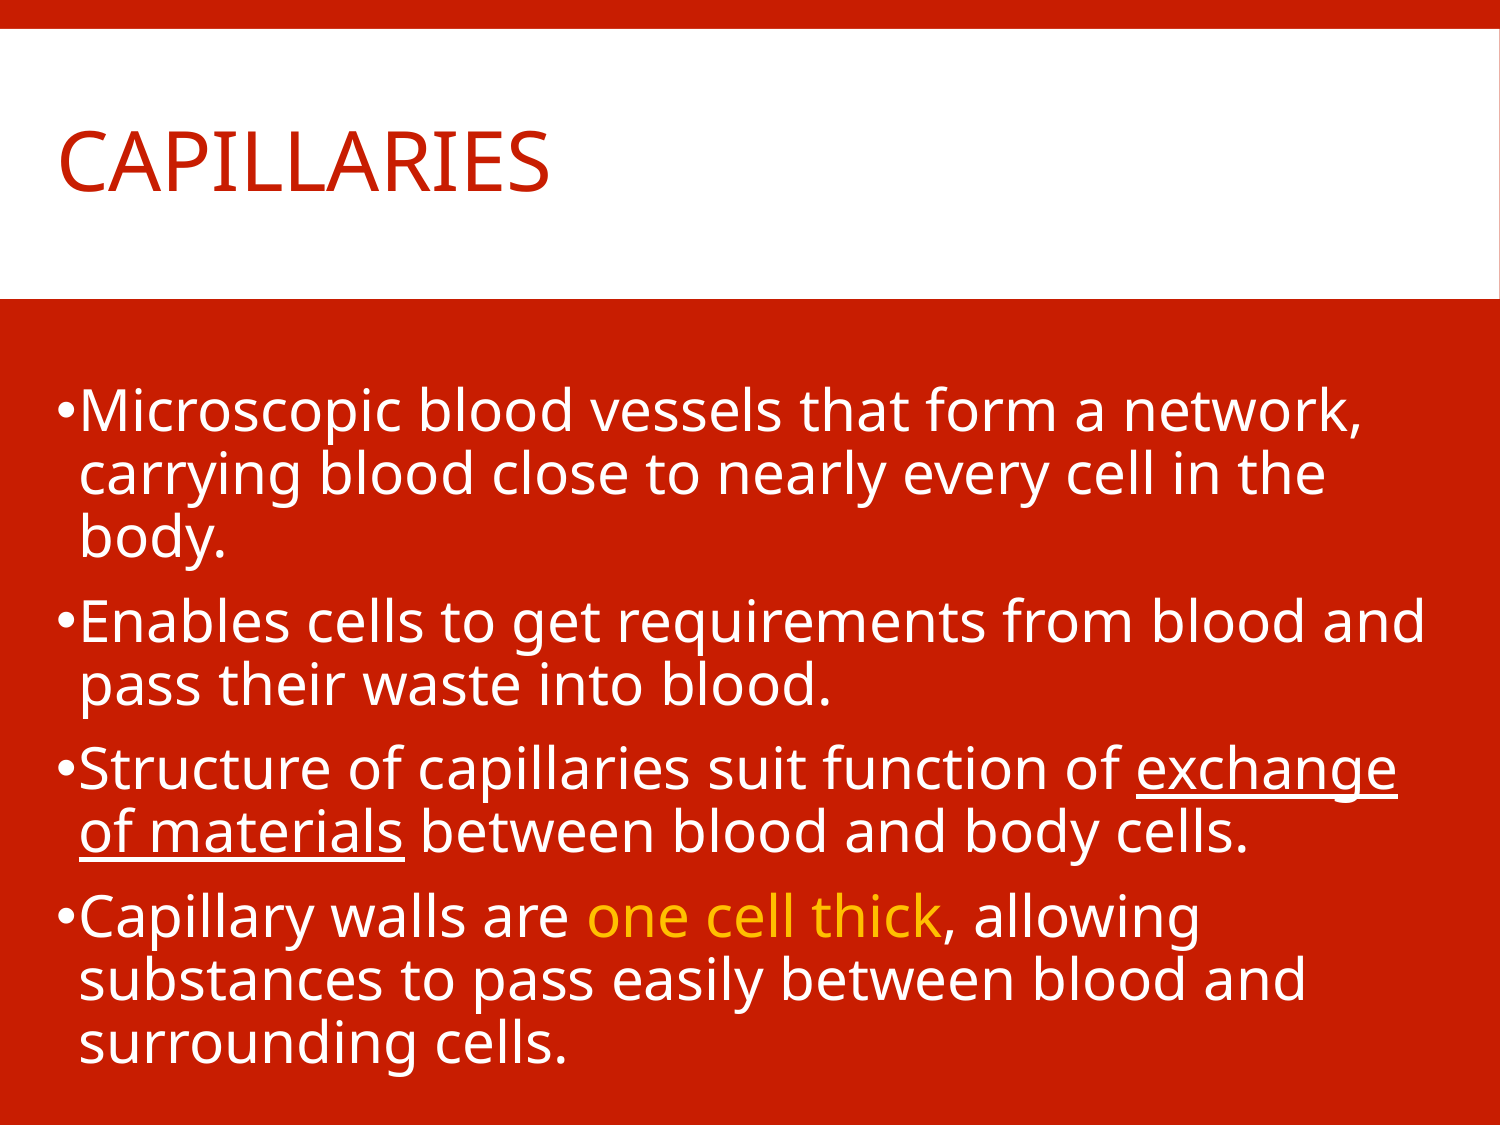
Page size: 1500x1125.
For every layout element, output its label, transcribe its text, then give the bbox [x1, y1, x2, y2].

title capillaries [41, 42, 1245, 291]
list Microscopic blood vessels that form a network, carrying blood close to nearly every cell in the body. Enables cells to get requirements from blood and pass their waste into blood. Structure of capillaries suit function of exchange of materials between blood and body cells. Capillary walls are one cell thick, allowing substances to pass easily between blood and surrounding cells. [41, 373, 1459, 1064]
